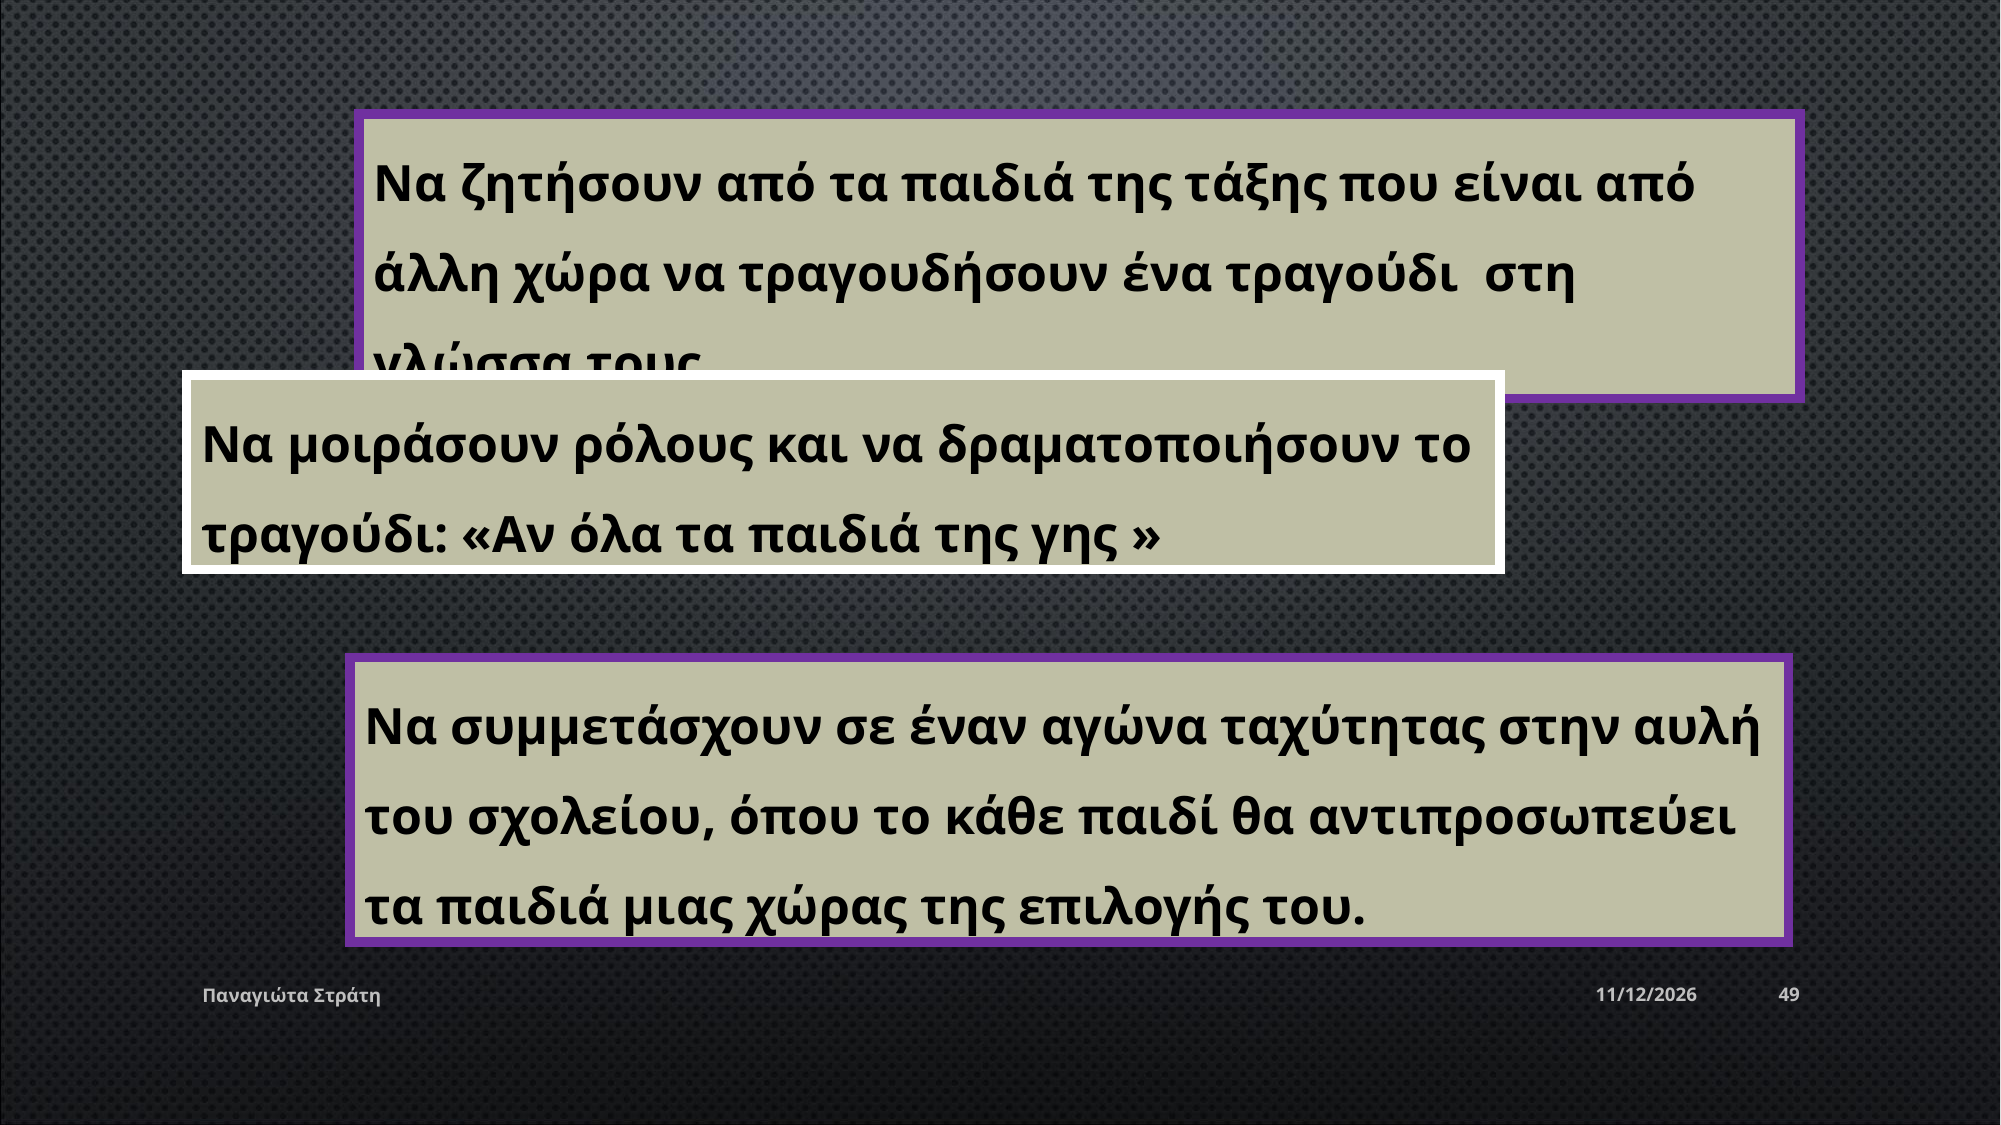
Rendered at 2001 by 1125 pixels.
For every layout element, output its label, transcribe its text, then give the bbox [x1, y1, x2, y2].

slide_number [1449, 965, 1713, 1025]
slide_number 49 [1724, 965, 1816, 1025]
footer Παναγιώτα Στράτη [187, 965, 1425, 1025]
text_box Να συμμετάσχουν σε έναν αγώνα ταχύτητας στην αυλή του σχολείου, όπου το κάθε παιδί θα αντιπροσωπεύει τα παιδιά μιας χώρας της επιλογής του. [350, 657, 1789, 942]
text_box Να ζητήσουν από τα παιδιά της τάξης που είναι από άλλη χώρα να τραγουδήσουν ένα τραγούδι στη γλώσσα τους. [359, 113, 1800, 399]
text_box Να μοιράσουν ρόλους και να δραματοποιήσουν το τραγούδι: «Αν όλα τα παιδιά της γης » [186, 374, 1500, 570]
picture [0, 0, 2001, 1125]
